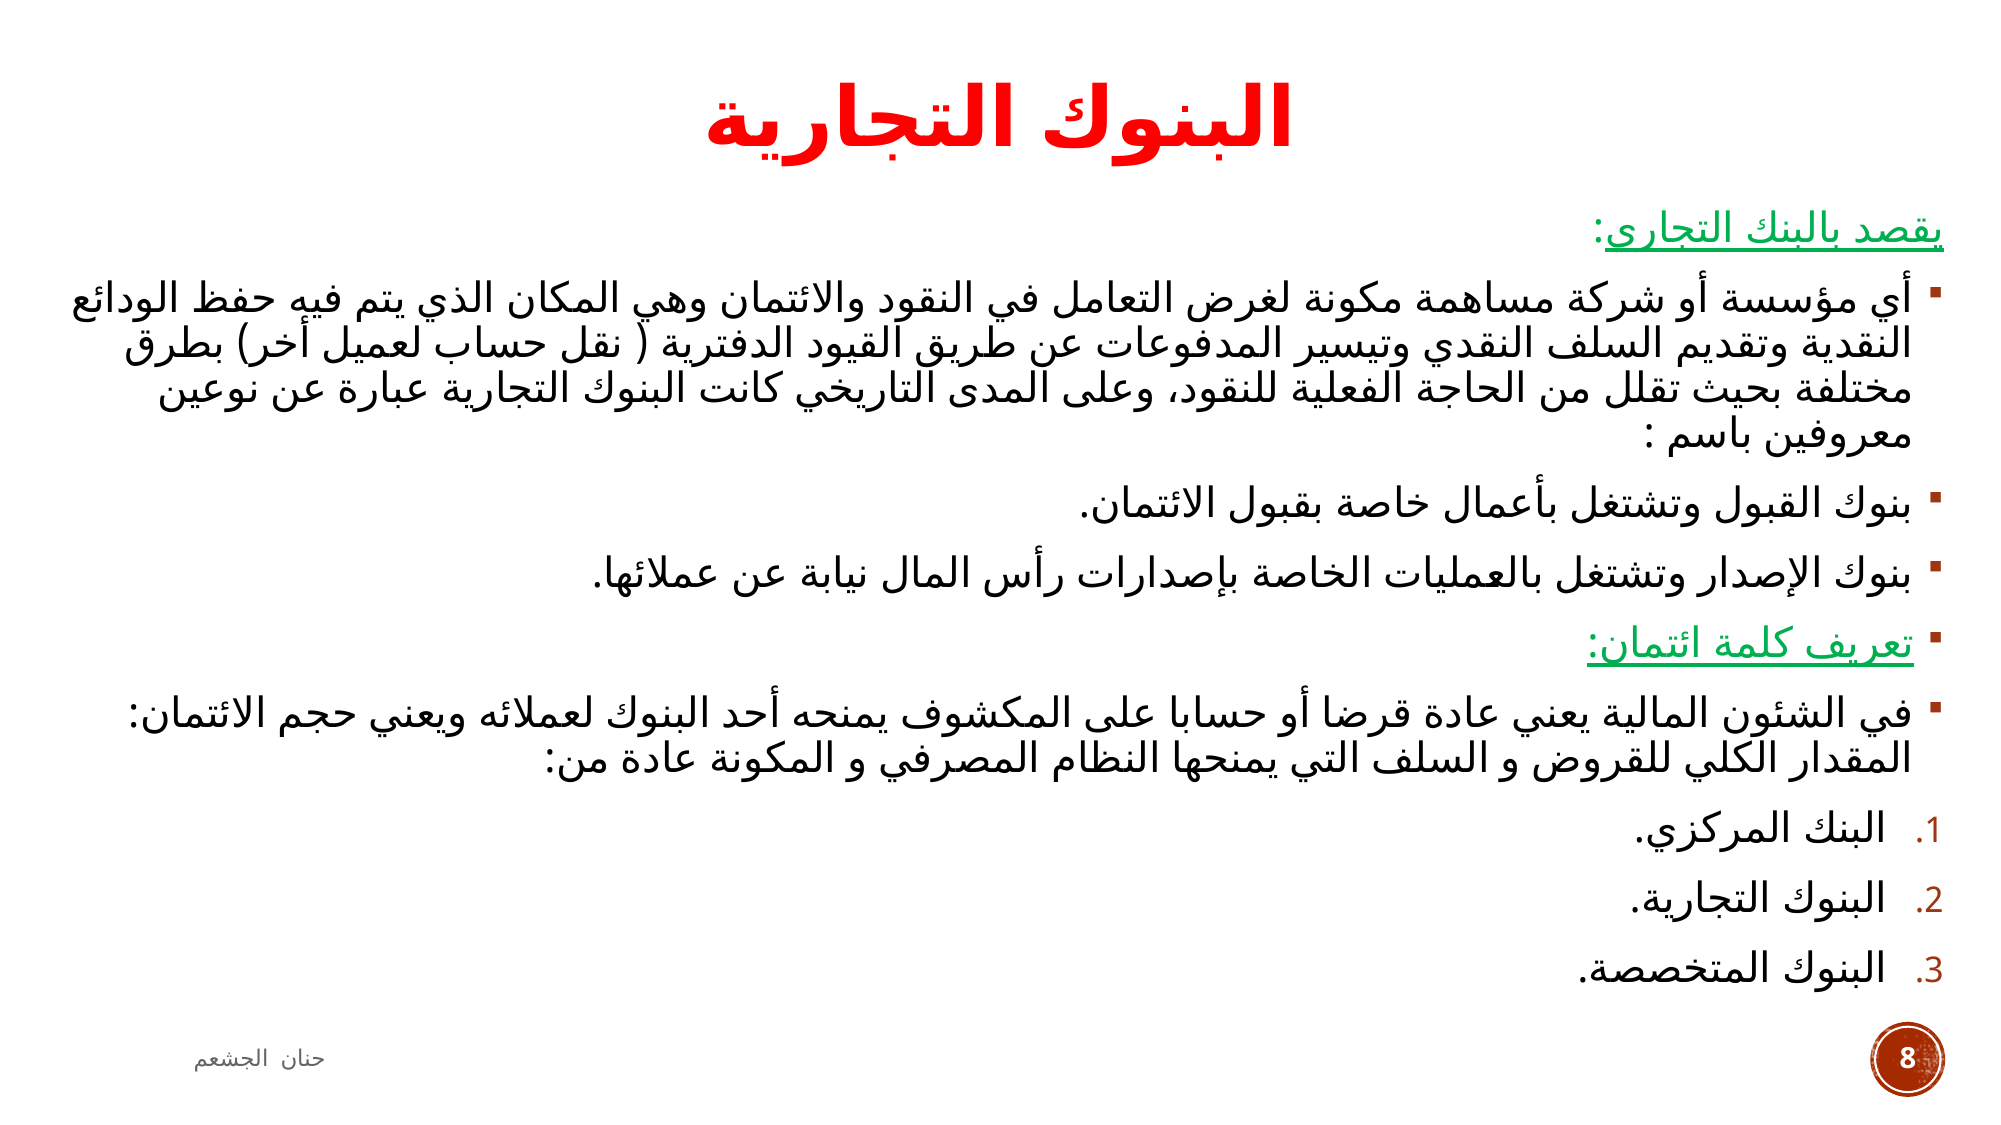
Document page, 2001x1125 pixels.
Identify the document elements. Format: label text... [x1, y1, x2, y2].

title البنوك التجارية [174, 40, 1825, 199]
footer حنان الجشعم [178, 1028, 1217, 1089]
slide_number 8 [1855, 1028, 1961, 1089]
list يقصد بالبنك التجاري: أي مؤسسة أو شركة مساهمة مكونة لغرض التعامل في النقود والائتمان وهي المكان الذي يتم فيه حفظ الودائع النقدية وتقديم السلف النقدي وتيسير المدفوعات عن طريق القيود الدفترية ( نقل حساب لعميل أخر) بطرق مختلفة بحيث تقلل من الحاجة الفعلية للنقود، وعلى المدى التاريخي كانت البنوك التجارية عبارة عن نوعين معروفين باسم : بنوك القبول وتشتغل بأعمال خاصة بقبول الائتمان. بنوك الإصدار وتشتغل بالعمليات الخاصة بإصدارات رأس المال نيابة عن عملائها. تعريف كلمة ائتمان: في الشئون المالية يعني عادة قرضا أو حسابا على المكشوف يمنحه أحد البنوك لعملائه ويعني حجم الائتمان: المقدار الكلي للقروض و السلف التي يمنحها النظام المصرفي و المكونة عادة من: البنك المركزي. البنوك التجارية. البنوك المتخصصة. [35, 199, 1959, 1091]
